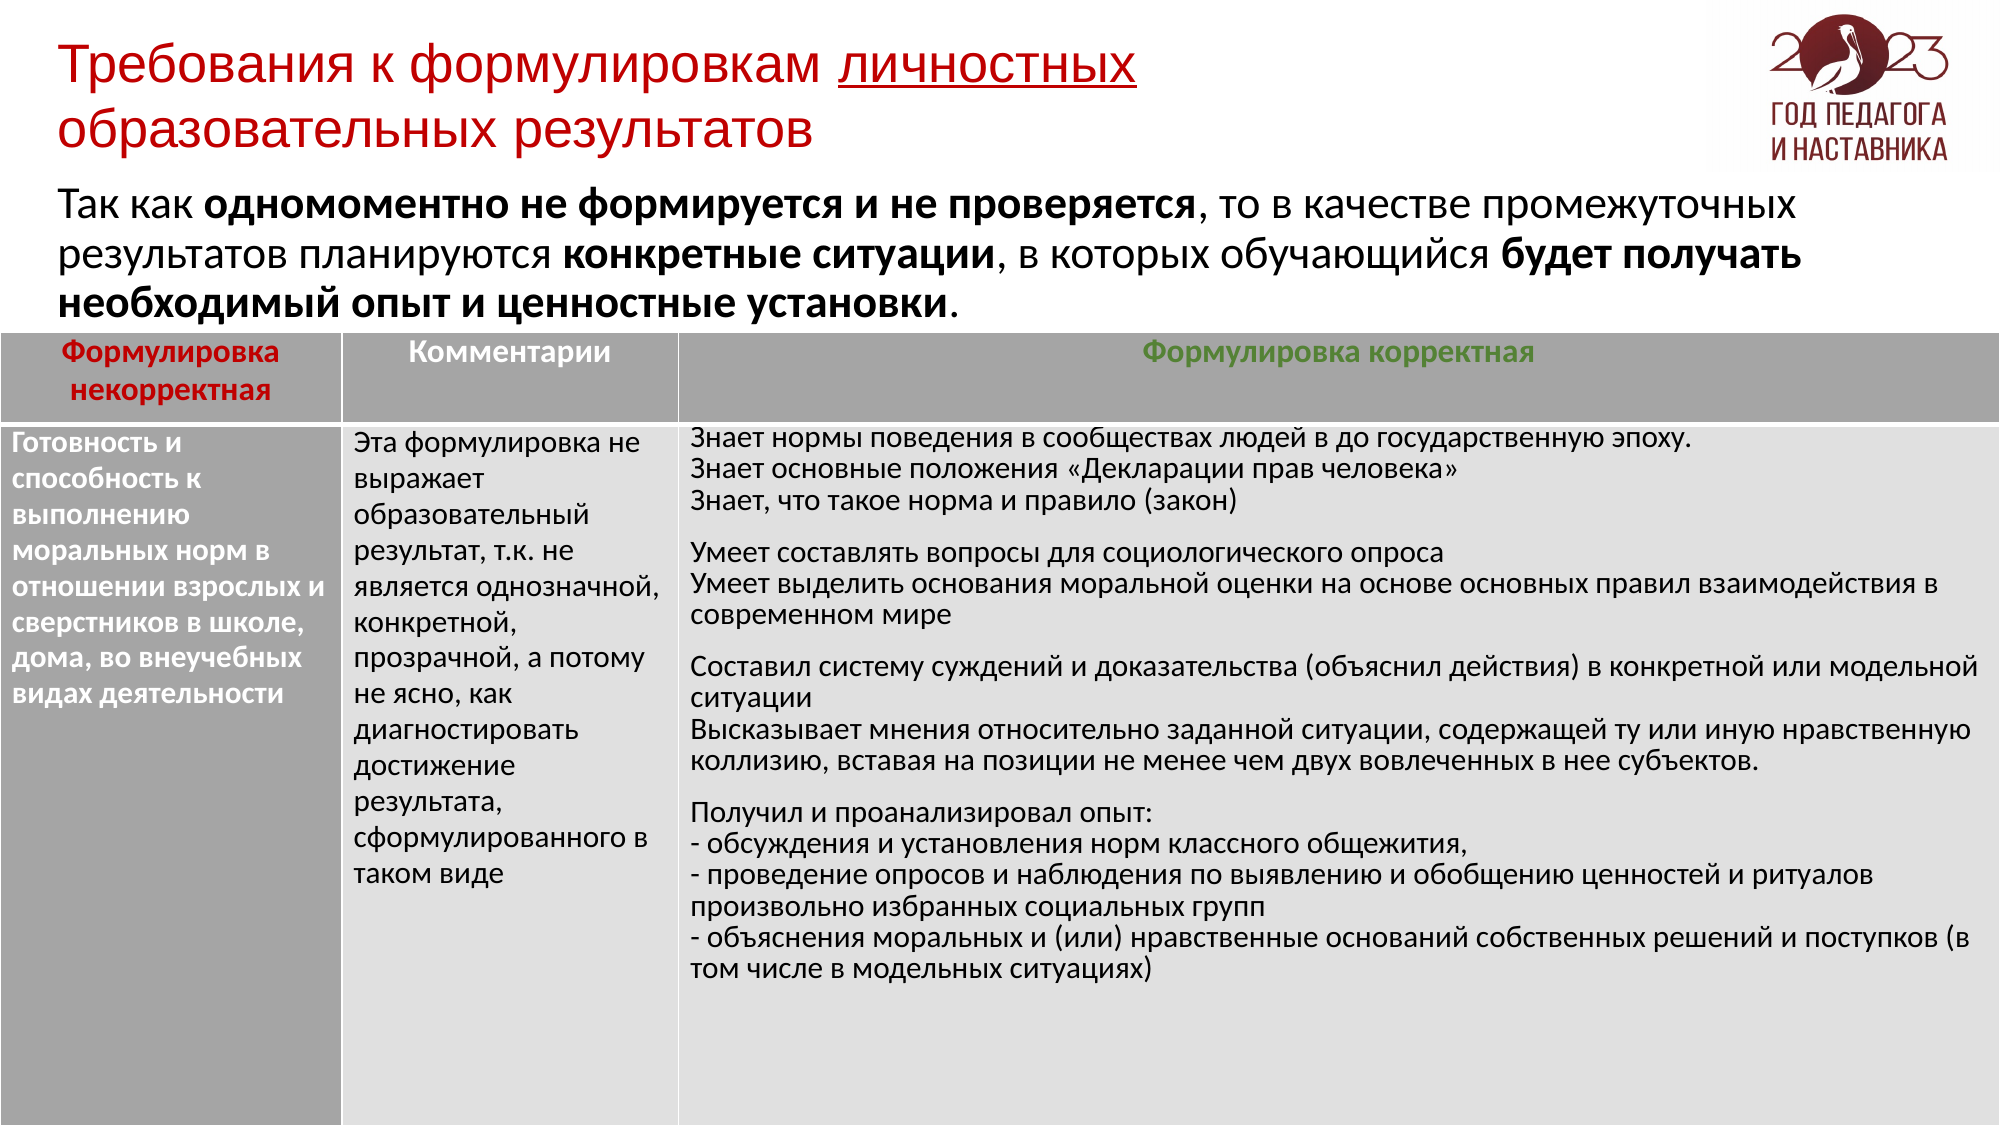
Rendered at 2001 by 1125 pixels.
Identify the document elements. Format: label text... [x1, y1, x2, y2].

table_header Формулировка некорректная [1, 333, 341, 422]
table_cell Готовность и способность к выполнению моральных норм в отношении взрослых и сверстников в школе, дома, во внеучебных видах деятельности [1, 427, 341, 1125]
table_cell Эта формулировка не выражает образовательный результат, т.к. не является однозначной, конкретной, прозрачной, а потому не ясно, как диагностировать достижение результата, сформулированного в таком виде [343, 427, 678, 1125]
table_header Комментарии [343, 333, 678, 422]
picture [1705, 0, 2000, 172]
text_box Требования к формулировкам личностных образовательных результатов [42, 20, 1516, 166]
text_box Так как одномоментно не формируется и не проверяется, то в качестве промежуточных результатов планируются конкретные ситуации, в которых обучающийся будет получать необходимый опыт и ценностные установки. [42, 171, 1901, 332]
table_cell Знает нормы поведения в сообществах людей в до государственную эпоху. Знает основные положения «Декларации прав человека» Знает, что такое норма и правило (закон) Умеет составлять вопросы для социологического опроса Умеет выделить основания моральной оценки на основе основных правил взаимодействия в современном мире Составил систему суждений и доказательства (объяснил действия) в конкретной или модельной ситуации Высказывает мнения относительно заданной ситуации, содержащей ту или иную нравственную коллизию, вставая на позиции не менее чем двух вовлеченных в нее субъектов. Получил и проанализировал опыт: - обсуждения и установления норм классного общежития, - проведение опросов и наблюдения по выявлению и обобщению ценностей и ритуалов произвольно избранных социальных групп - объяснения моральных и (или) нравственные оснований собственных решений и поступков (в том числе в модельных ситуациях) [679, 427, 1999, 1125]
table_header Формулировка корректная [679, 333, 1999, 422]
